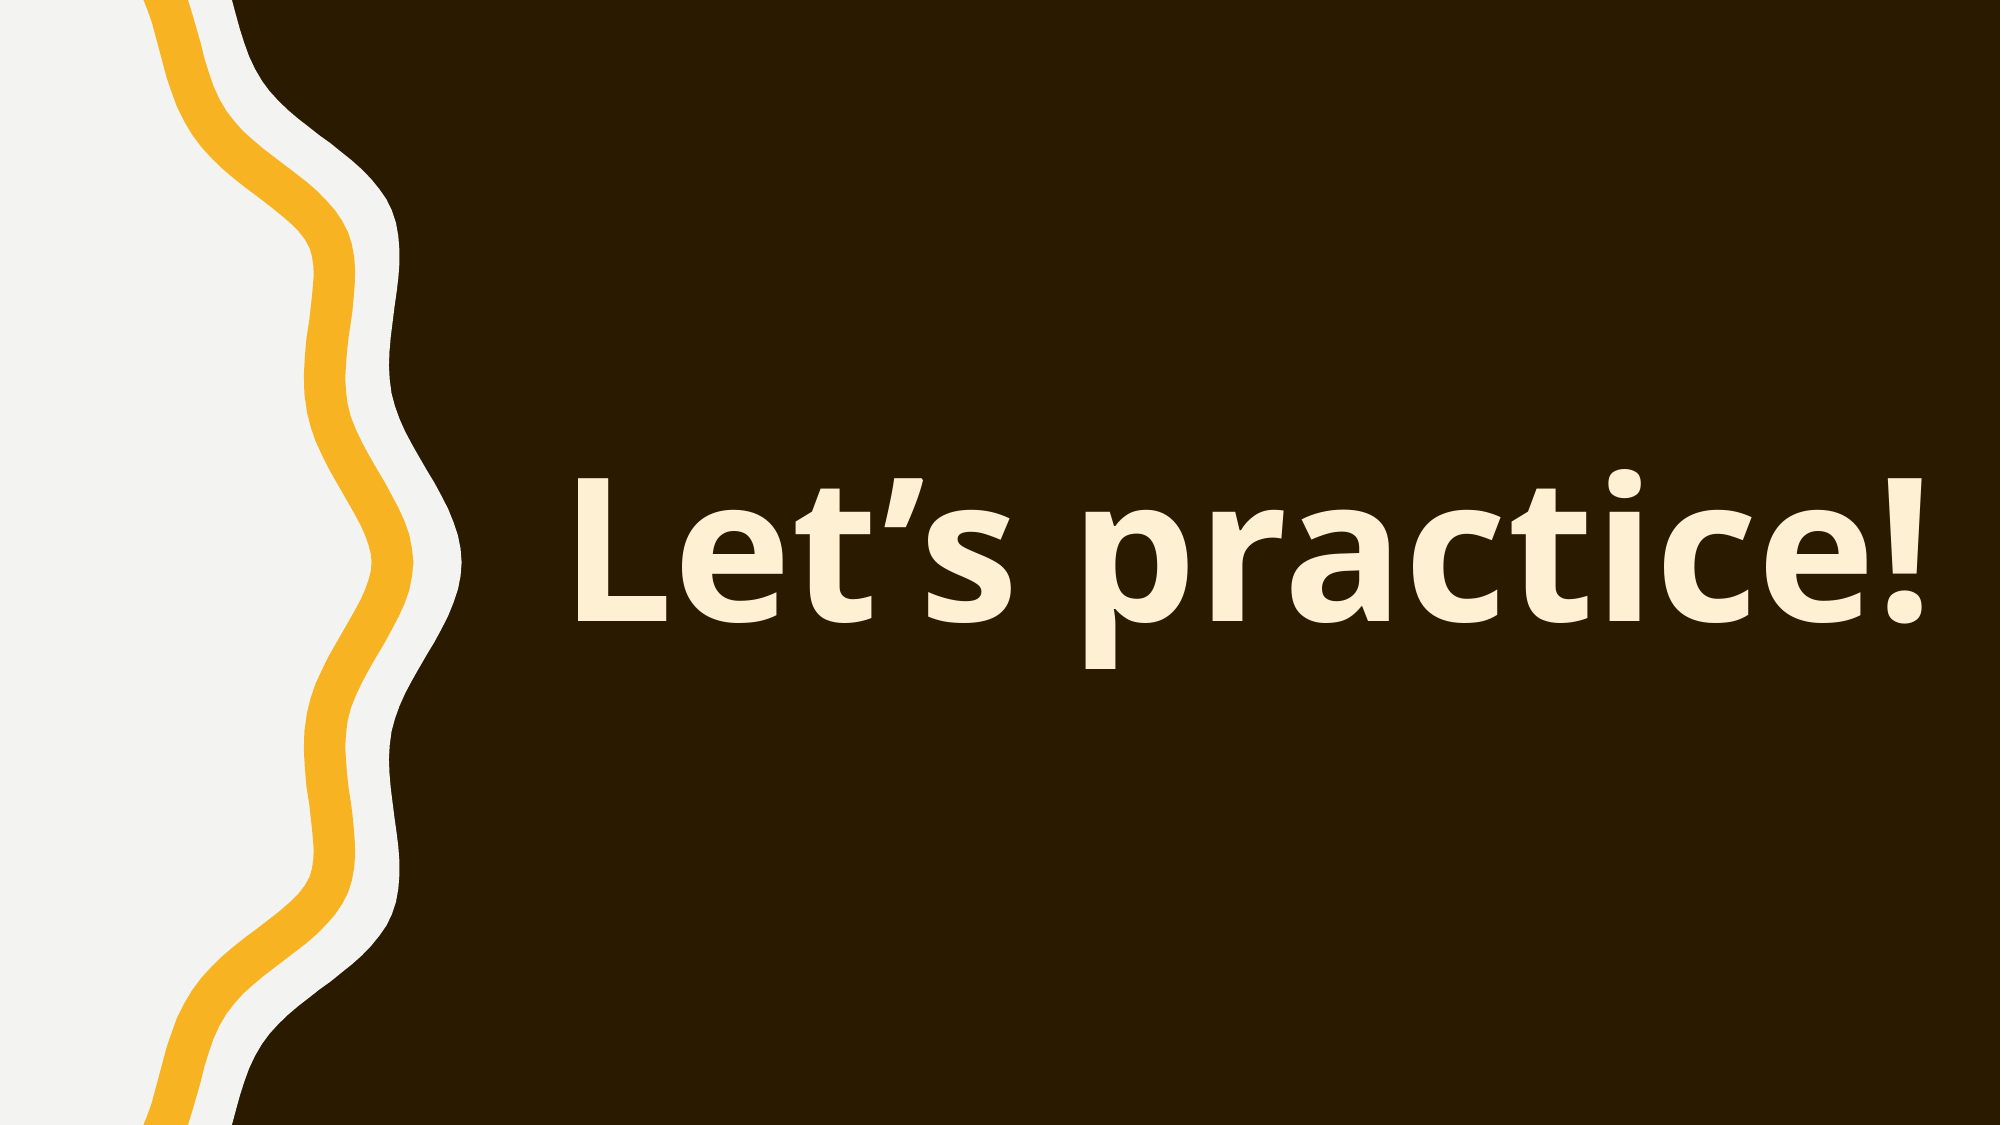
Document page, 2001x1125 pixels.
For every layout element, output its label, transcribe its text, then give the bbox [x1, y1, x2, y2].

text_box Let’s practice! [545, 413, 1949, 669]
